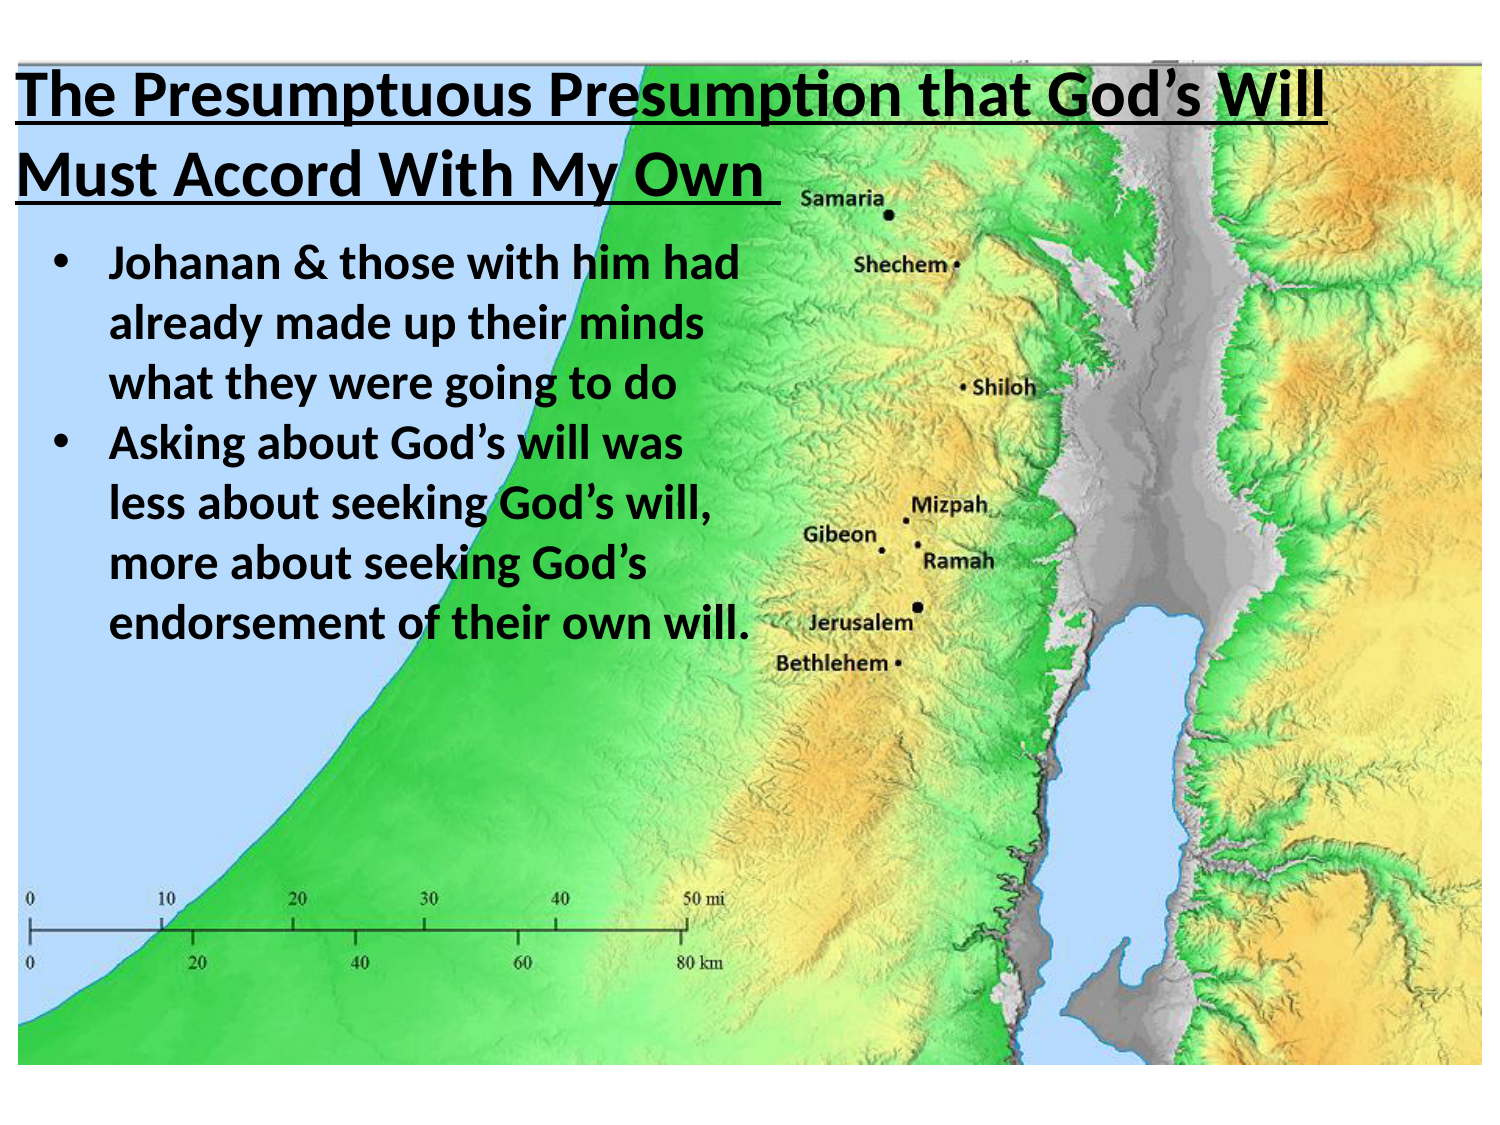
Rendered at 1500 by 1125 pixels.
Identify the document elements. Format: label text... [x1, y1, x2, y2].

picture [18, 59, 1482, 1066]
text_box The Presumptuous Presumption that God’s Will Must Accord With My Own [0, 42, 1375, 217]
